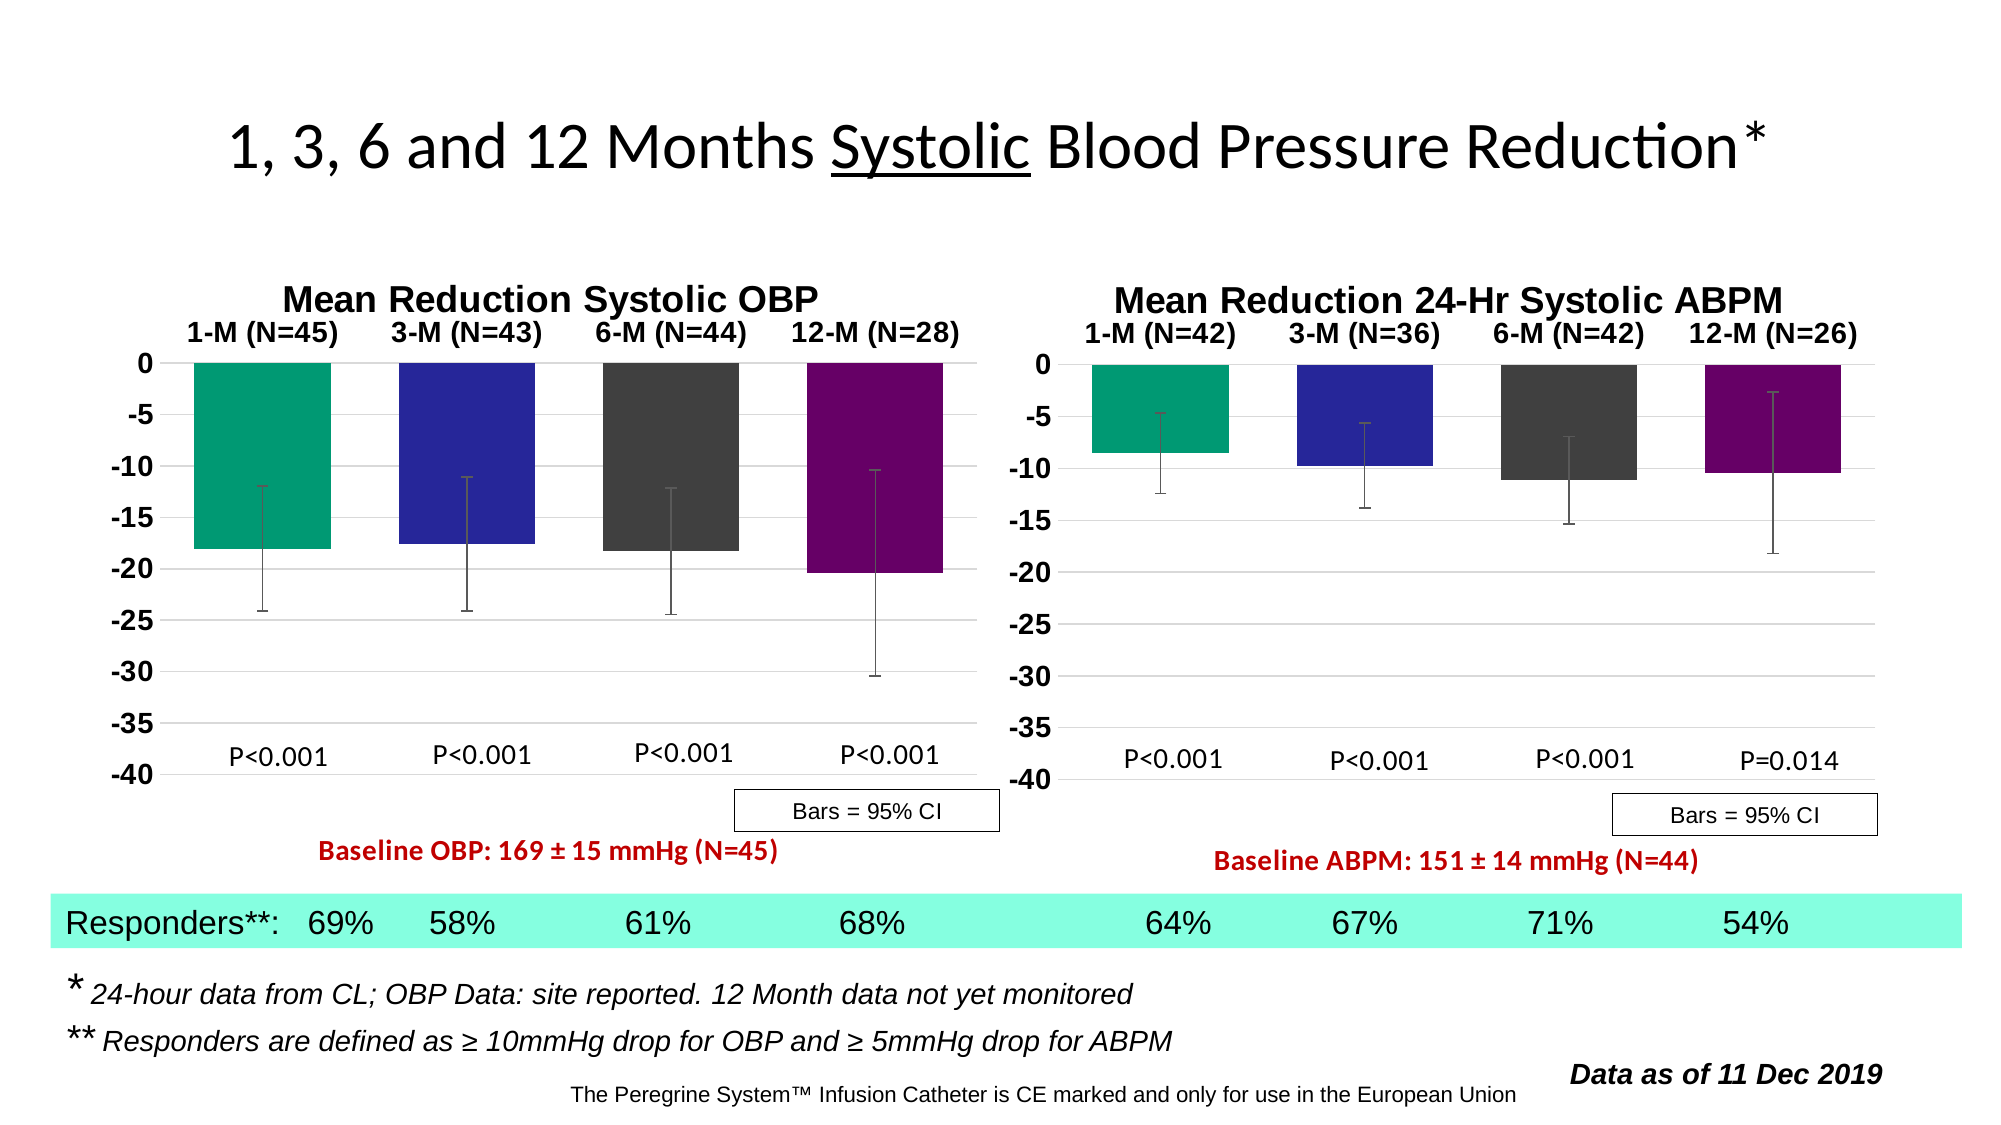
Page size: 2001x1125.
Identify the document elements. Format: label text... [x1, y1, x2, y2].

chart [101, 245, 1899, 894]
text_box Data as of 11 Dec 2019 [1464, 1047, 1898, 1098]
title 1, 3, 6 and 12 Months Systolic Blood Pressure Reduction* [150, 37, 1850, 244]
text_box * 24-hour data from CL; OBP Data: site reported. 12 Month data not yet monitored ** Responders are defined as ≥ 10mmHg drop for OBP and ≥ 5mmHg drop for ABPM [50, 952, 1413, 1066]
text_box Responders**: 69% 58% 61% 68% 64% 67% 71% 54% [50, 893, 1962, 949]
text_box The Peregrine System™ Infusion Catheter is CE marked and only for use in the European Union [555, 1073, 1541, 1115]
